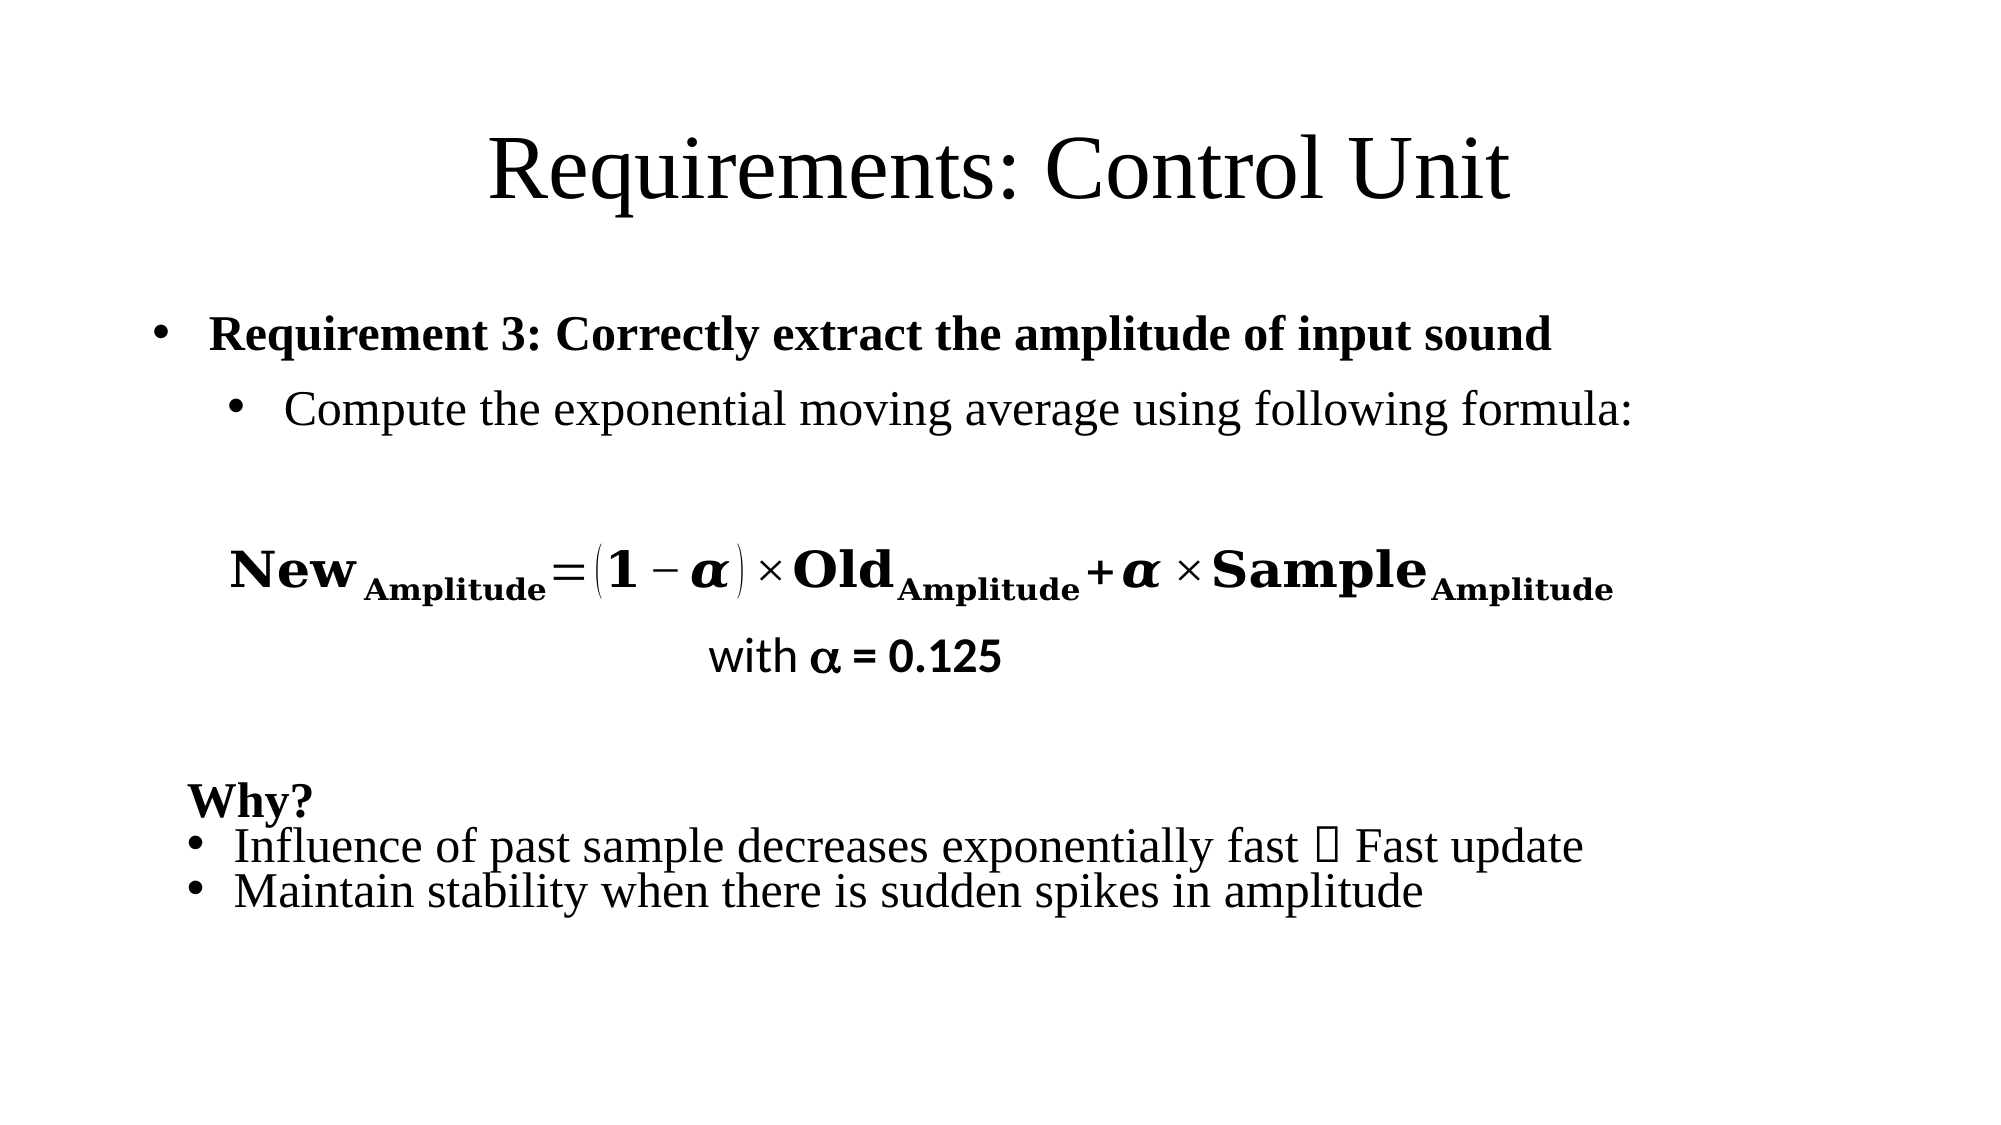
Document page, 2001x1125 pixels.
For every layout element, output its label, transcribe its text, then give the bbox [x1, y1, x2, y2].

text_box Why? Influence of past sample decreases exponentially fast  Fast update Maintain stability when there is sudden spikes in amplitude [172, 774, 1674, 925]
list Requirement 3: Correctly extract the amplitude of input sound Compute the exponential moving average using following formula: [137, 299, 1863, 1014]
title Requirements: Control Unit [137, 59, 1863, 278]
text_box with  = 0.125 [693, 628, 1018, 689]
